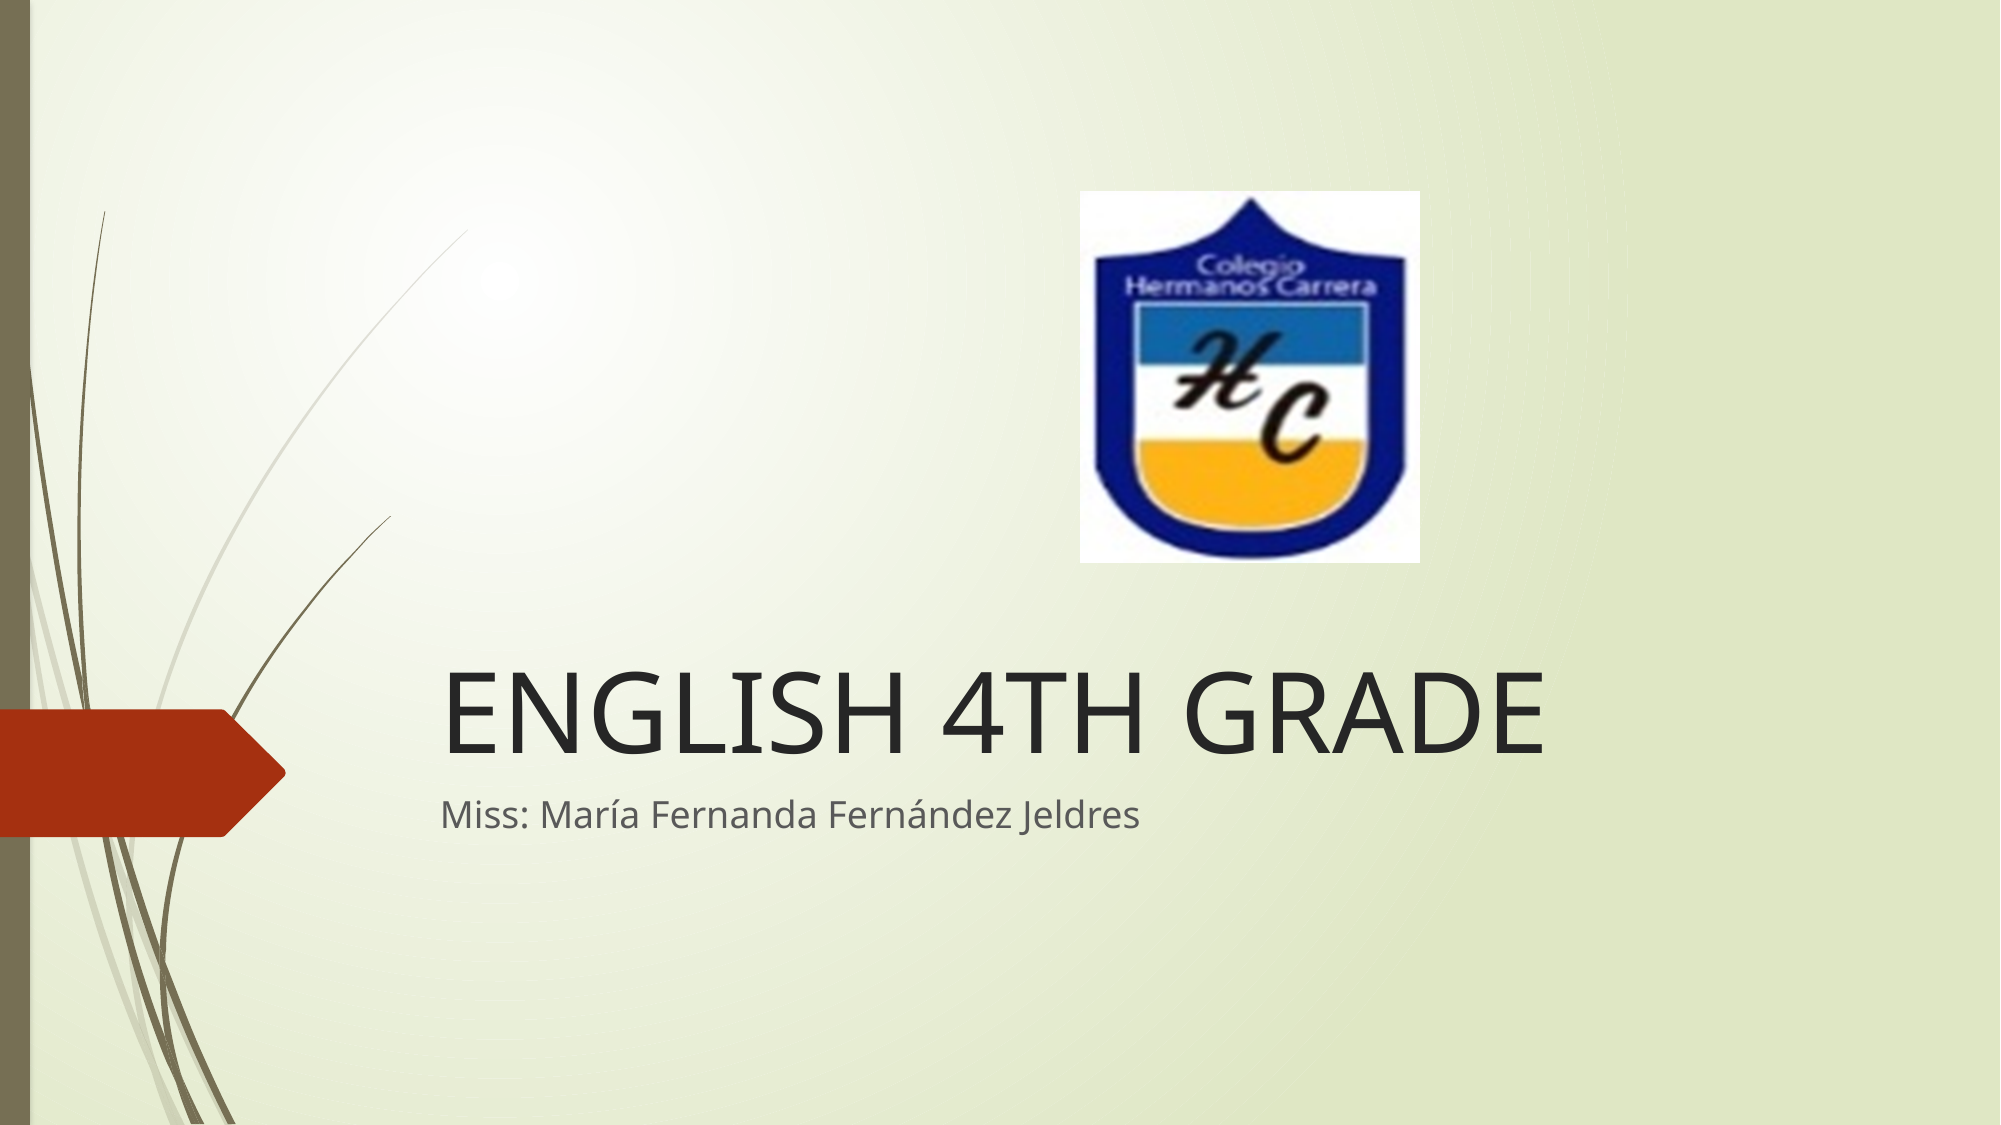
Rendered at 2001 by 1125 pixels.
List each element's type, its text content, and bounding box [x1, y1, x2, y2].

title ENGLISH 4TH GRADE [424, 412, 1888, 783]
picture [1079, 191, 1421, 563]
subtitle Miss: María Fernanda Fernández Jeldres [424, 783, 1888, 969]
